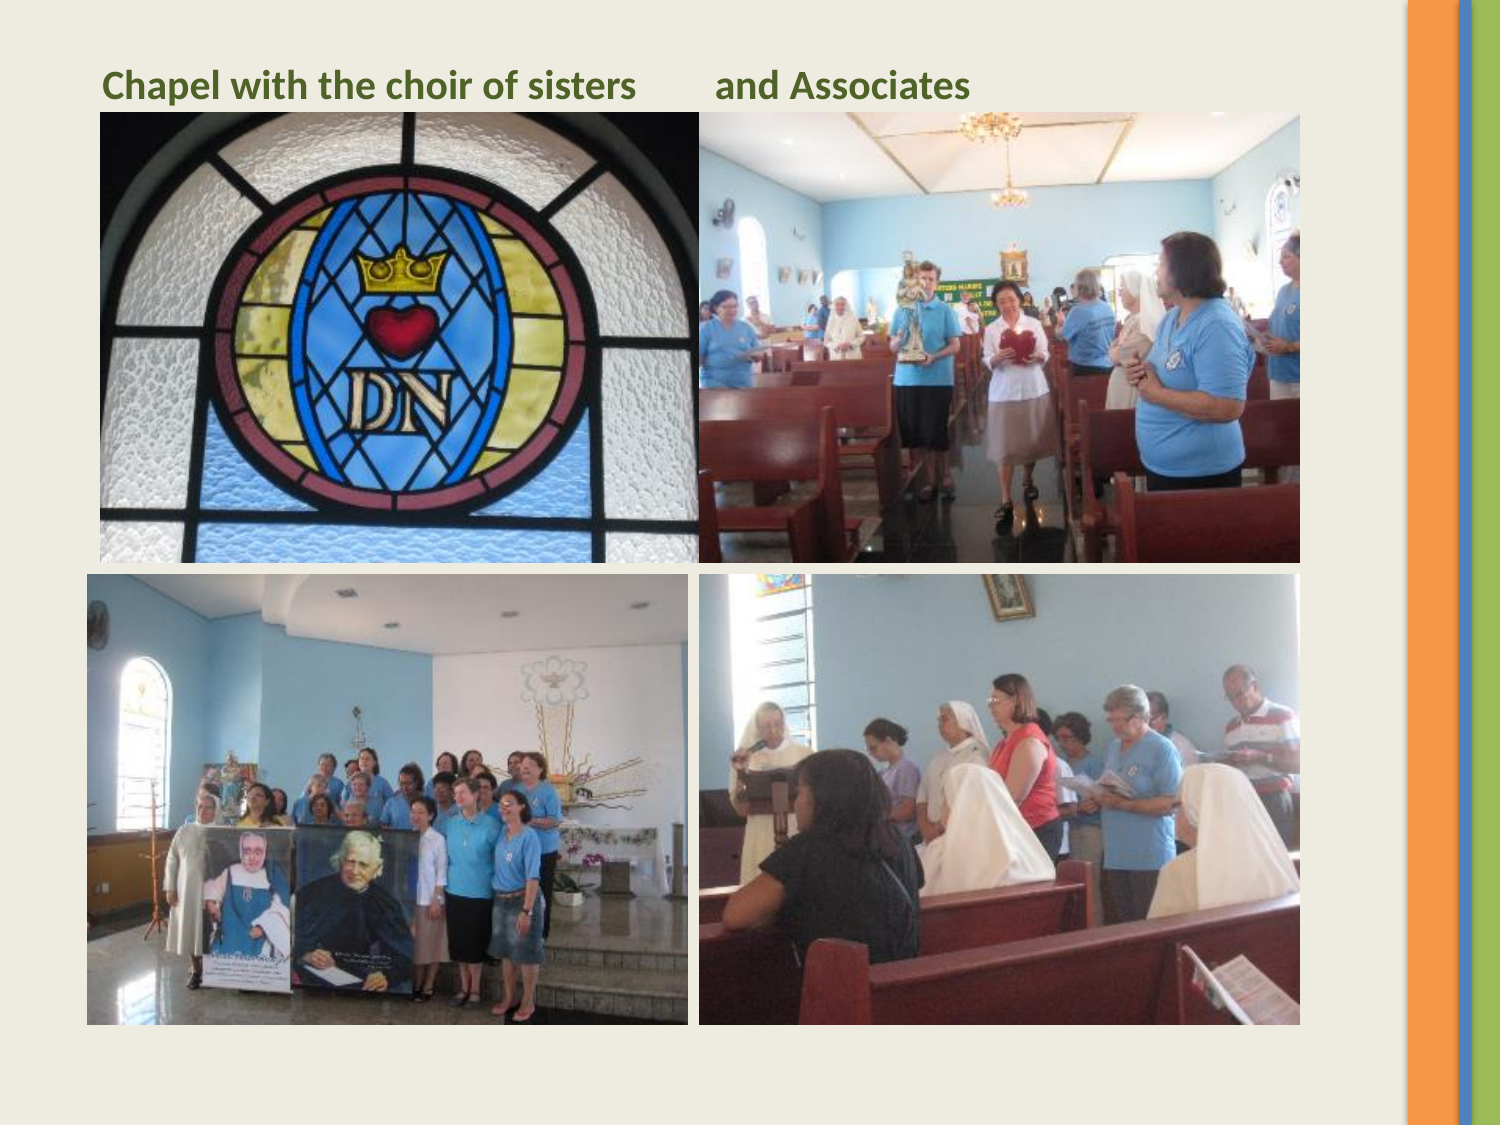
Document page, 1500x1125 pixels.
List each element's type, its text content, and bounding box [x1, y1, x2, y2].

picture [699, 574, 1301, 1026]
picture [100, 112, 1301, 563]
picture [87, 574, 688, 1026]
list and Associates [699, 50, 1300, 100]
list Chapel with the choir of sisters [87, 50, 688, 100]
